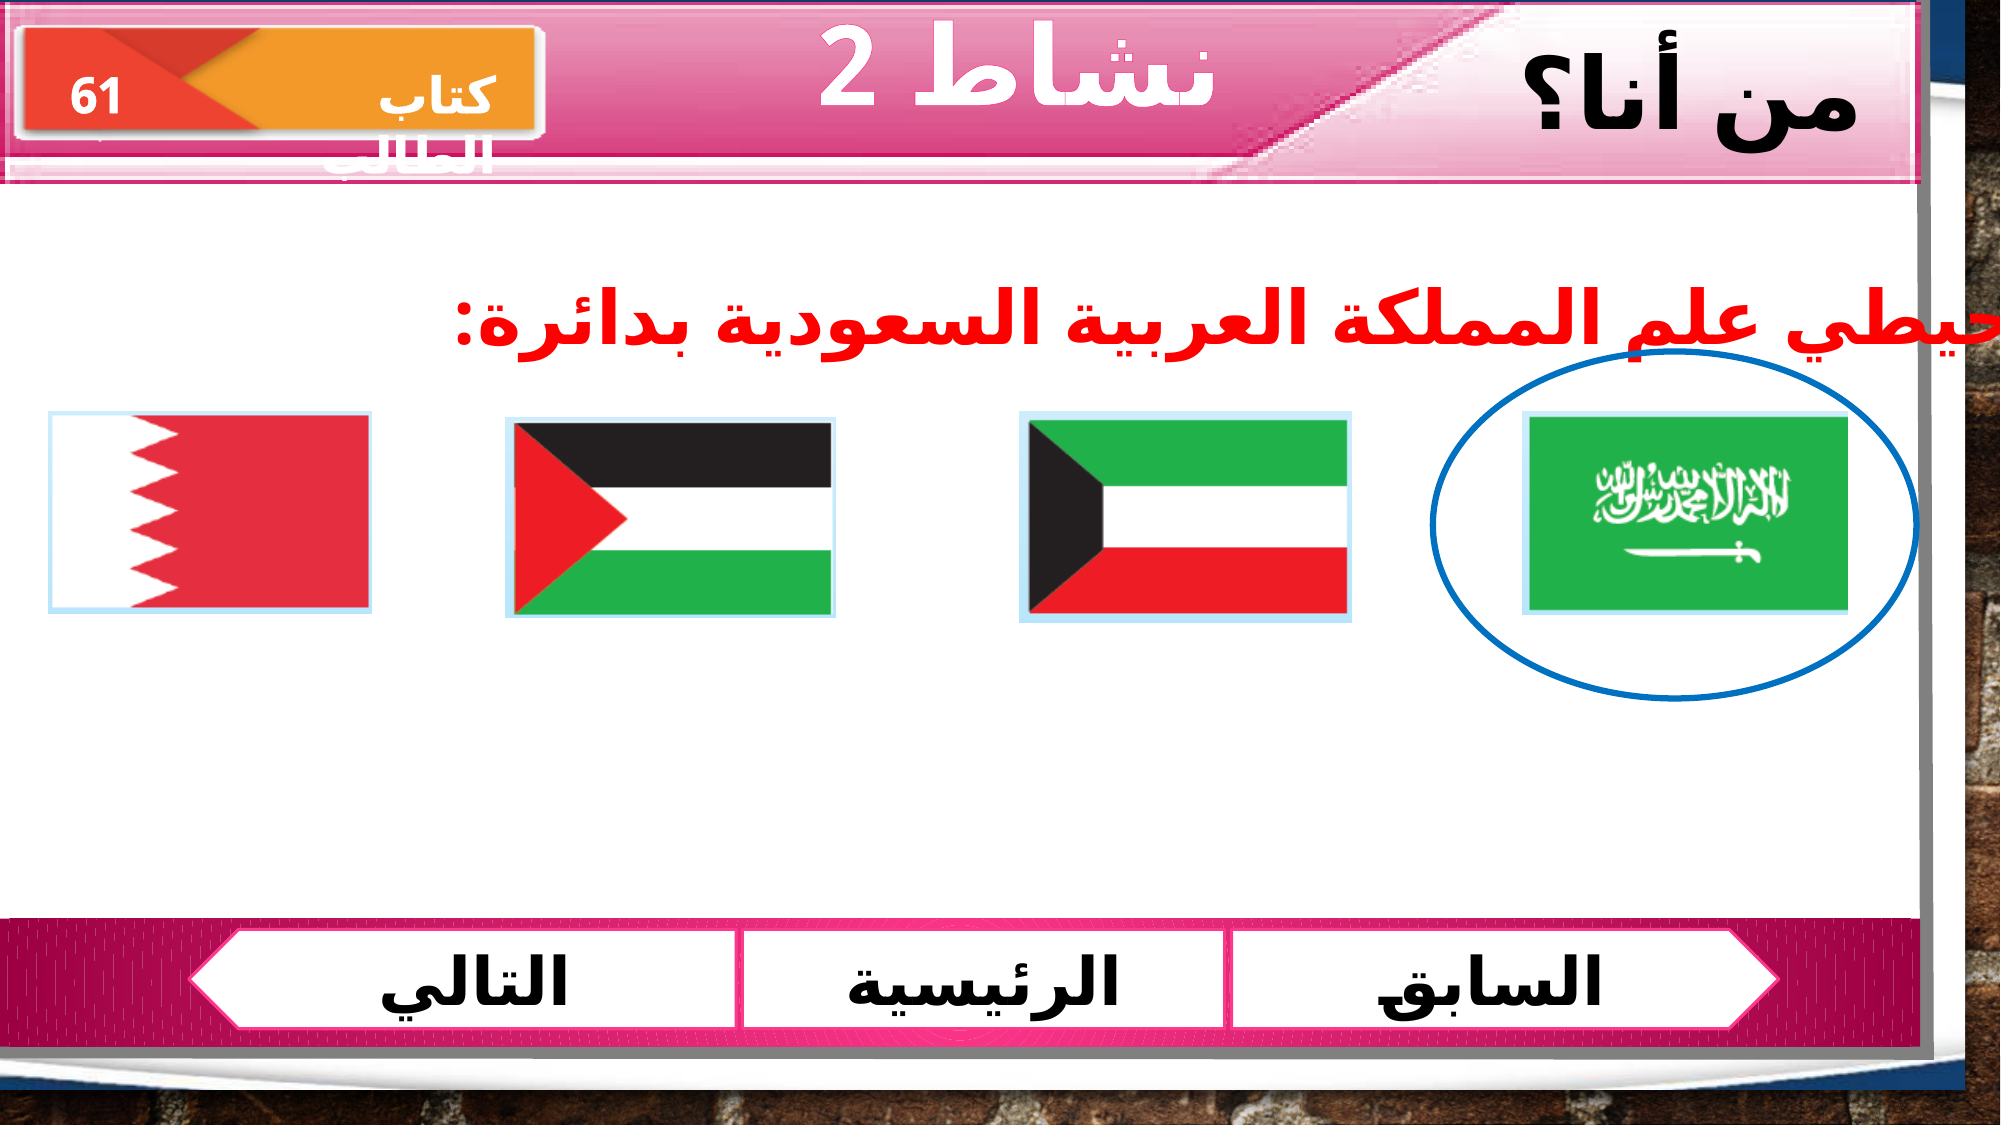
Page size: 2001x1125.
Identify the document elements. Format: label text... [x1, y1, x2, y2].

title من أنا؟ [1476, 14, 1906, 179]
picture [0, 184, 1919, 918]
text_box نشاط 2 [554, 0, 1485, 136]
picture [0, 0, 2001, 1125]
picture [1783, 367, 1918, 509]
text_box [7, 21, 555, 147]
text_box [1431, 349, 1919, 701]
picture [1522, 411, 1848, 615]
text_box أحيطي علم المملكة العربية السعودية بدائرة: [438, 261, 2000, 367]
